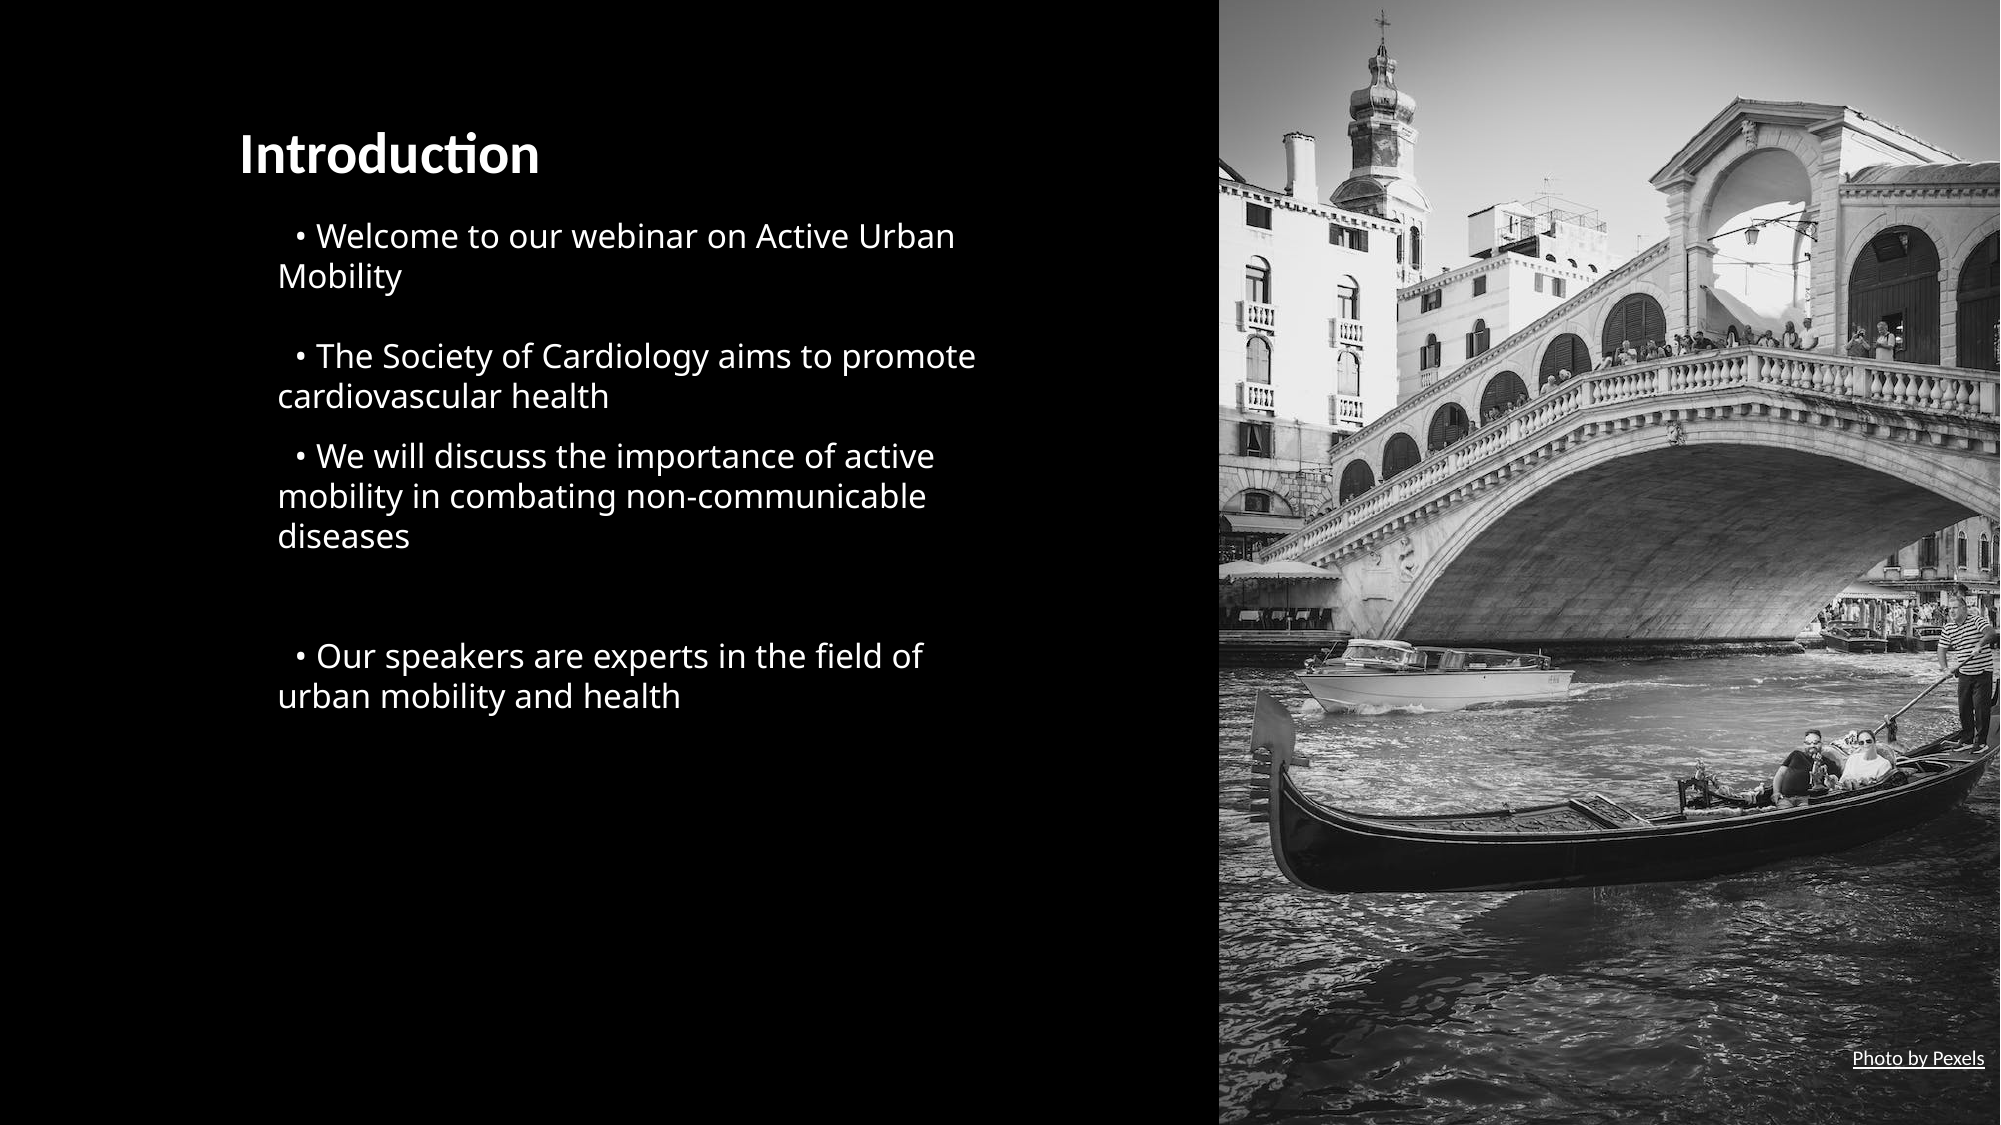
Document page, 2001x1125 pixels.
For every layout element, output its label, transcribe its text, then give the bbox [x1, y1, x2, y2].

text_box Introduction [225, 112, 1219, 188]
text_box • The Society of Cardiology aims to promote cardiovascular health [262, 337, 1013, 413]
text_box • We will discuss the importance of active mobility in combating non-communicable diseases [262, 457, 1013, 533]
picture [1219, 0, 2000, 1125]
text_box • Our speakers are experts in the field of urban mobility and health [262, 637, 1013, 713]
text_box • Welcome to our webinar on Active Urban Mobility [262, 217, 1013, 293]
